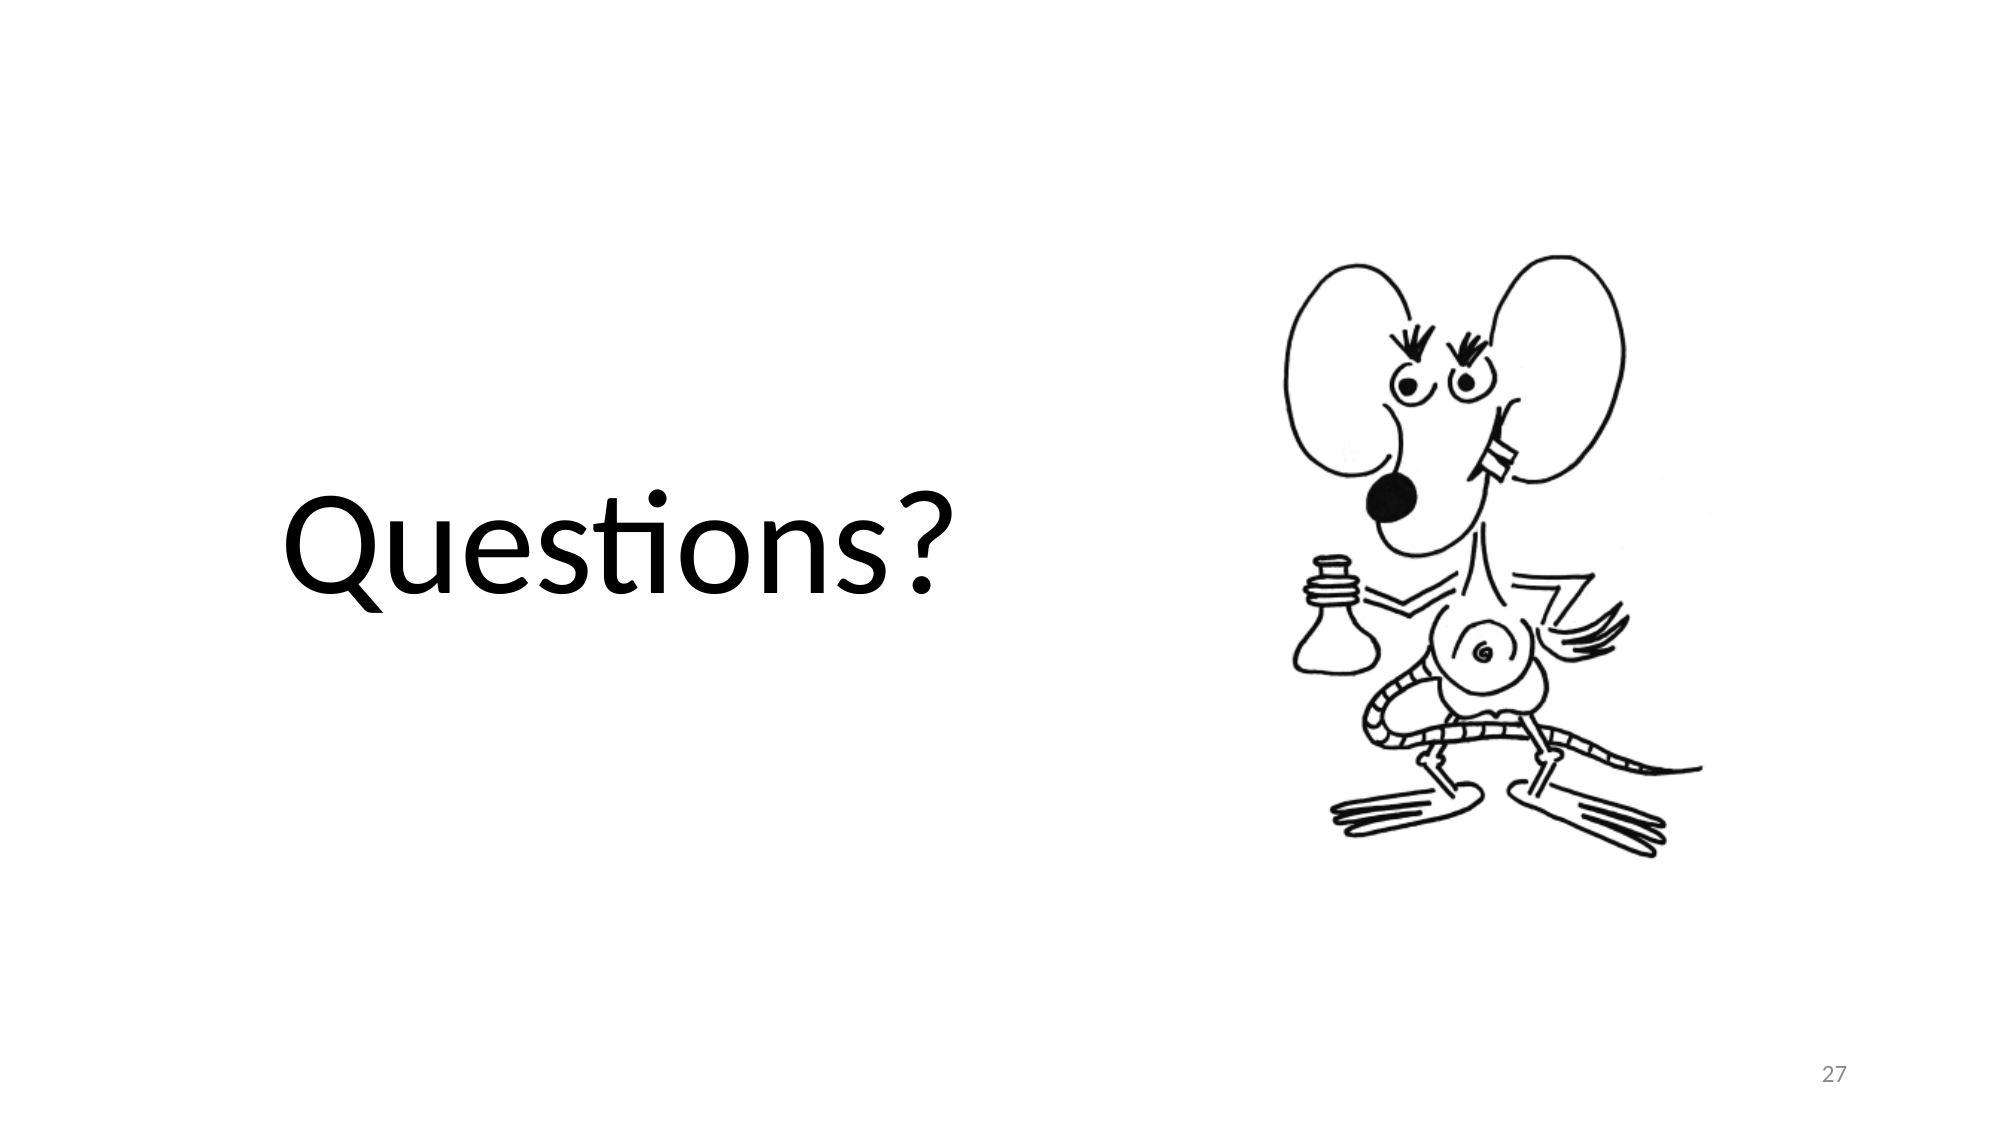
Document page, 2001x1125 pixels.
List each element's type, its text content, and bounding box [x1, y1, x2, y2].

picture [1256, 245, 1725, 879]
text_box Questions? [265, 436, 1046, 632]
slide_number 27 [1412, 1042, 1863, 1103]
